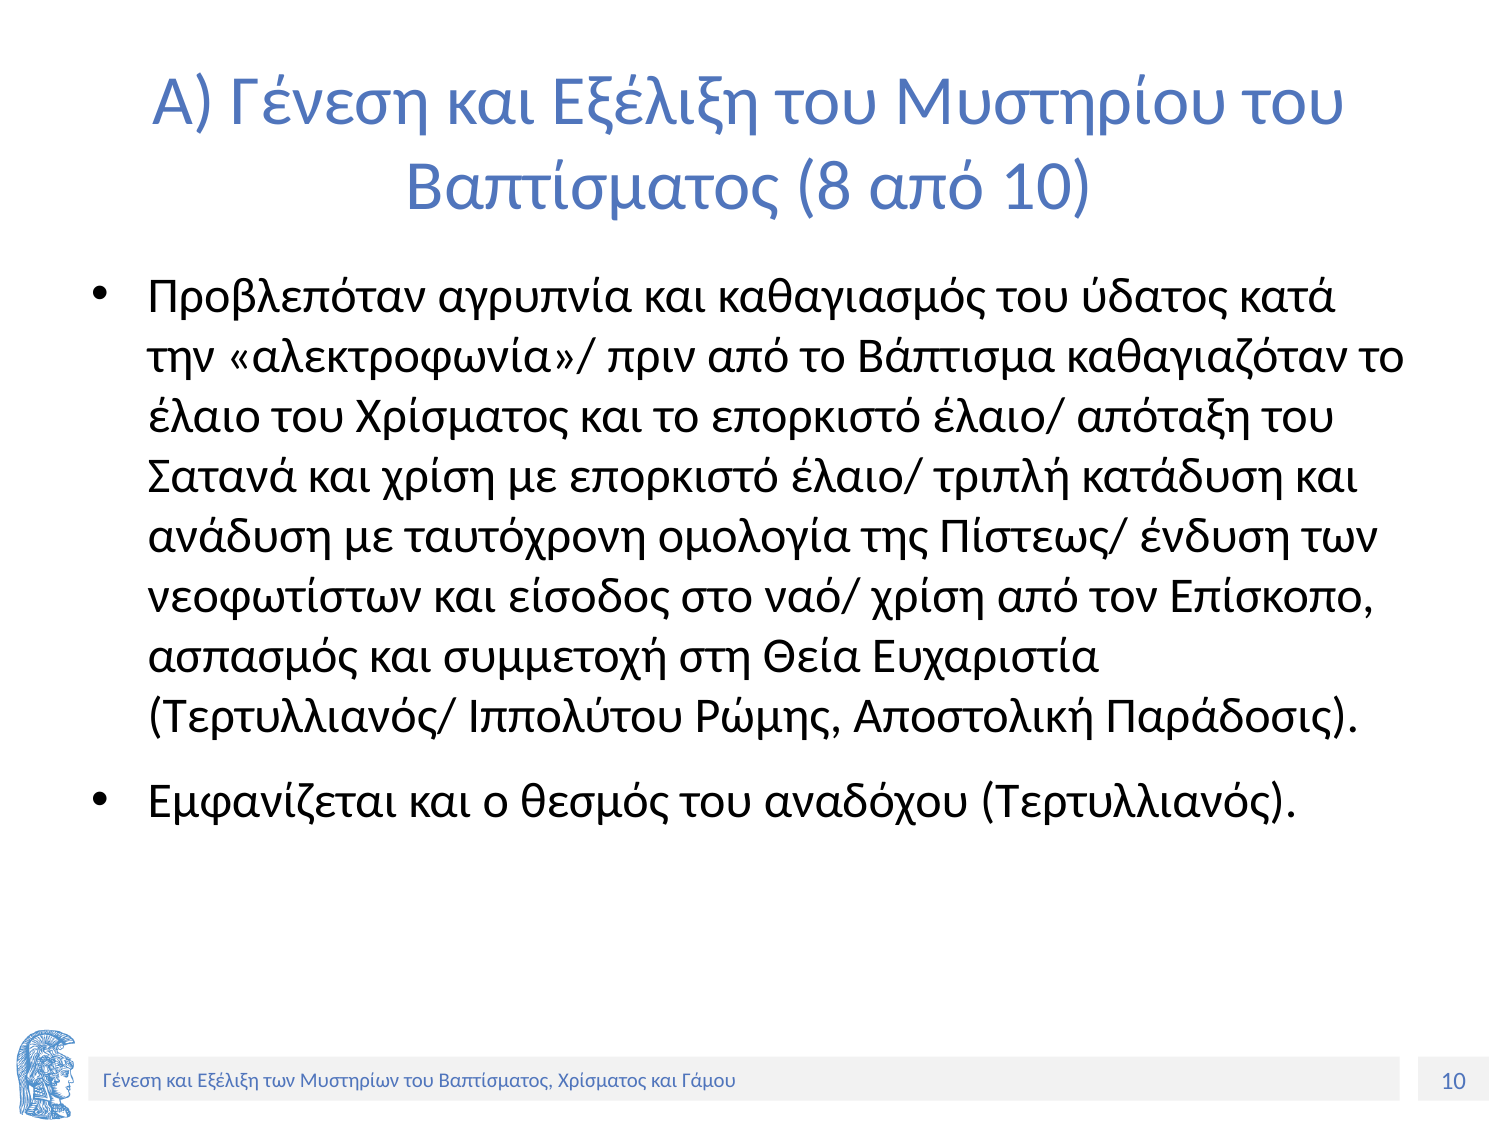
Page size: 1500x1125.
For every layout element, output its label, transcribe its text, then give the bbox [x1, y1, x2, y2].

title Α) Γένεση και Εξέλιξη του Μυστηρίου του Βαπτίσματος (8 από 10) [75, 45, 1425, 233]
list Προβλεπόταν αγρυπνία και καθαγιασμός του ύδατος κατά την «αλεκτροφωνία»/ πριν από το Βάπτισμα καθαγιαζόταν το έλαιο του Χρίσματος και το επορκιστό έλαιο/ απόταξη του Σατανά και χρίση με επορκιστό έλαιο/ τριπλή κατάδυση και ανάδυση με ταυτόχρονη ομολογία της Πίστεως/ ένδυση των νεοφωτίστων και είσοδος στο ναό/ χρίση από τον Επίσκοπο, ασπασμός και συμμετοχή στη Θεία Ευχαριστία (Τερτυλλιανός/ Ιππολύτου Ρώμης, Αποστολική Παράδοσις). Εμφανίζεται και ο θεσμός του αναδόχου (Τερτυλλιανός). [76, 255, 1427, 998]
picture [9, 1026, 81, 1120]
